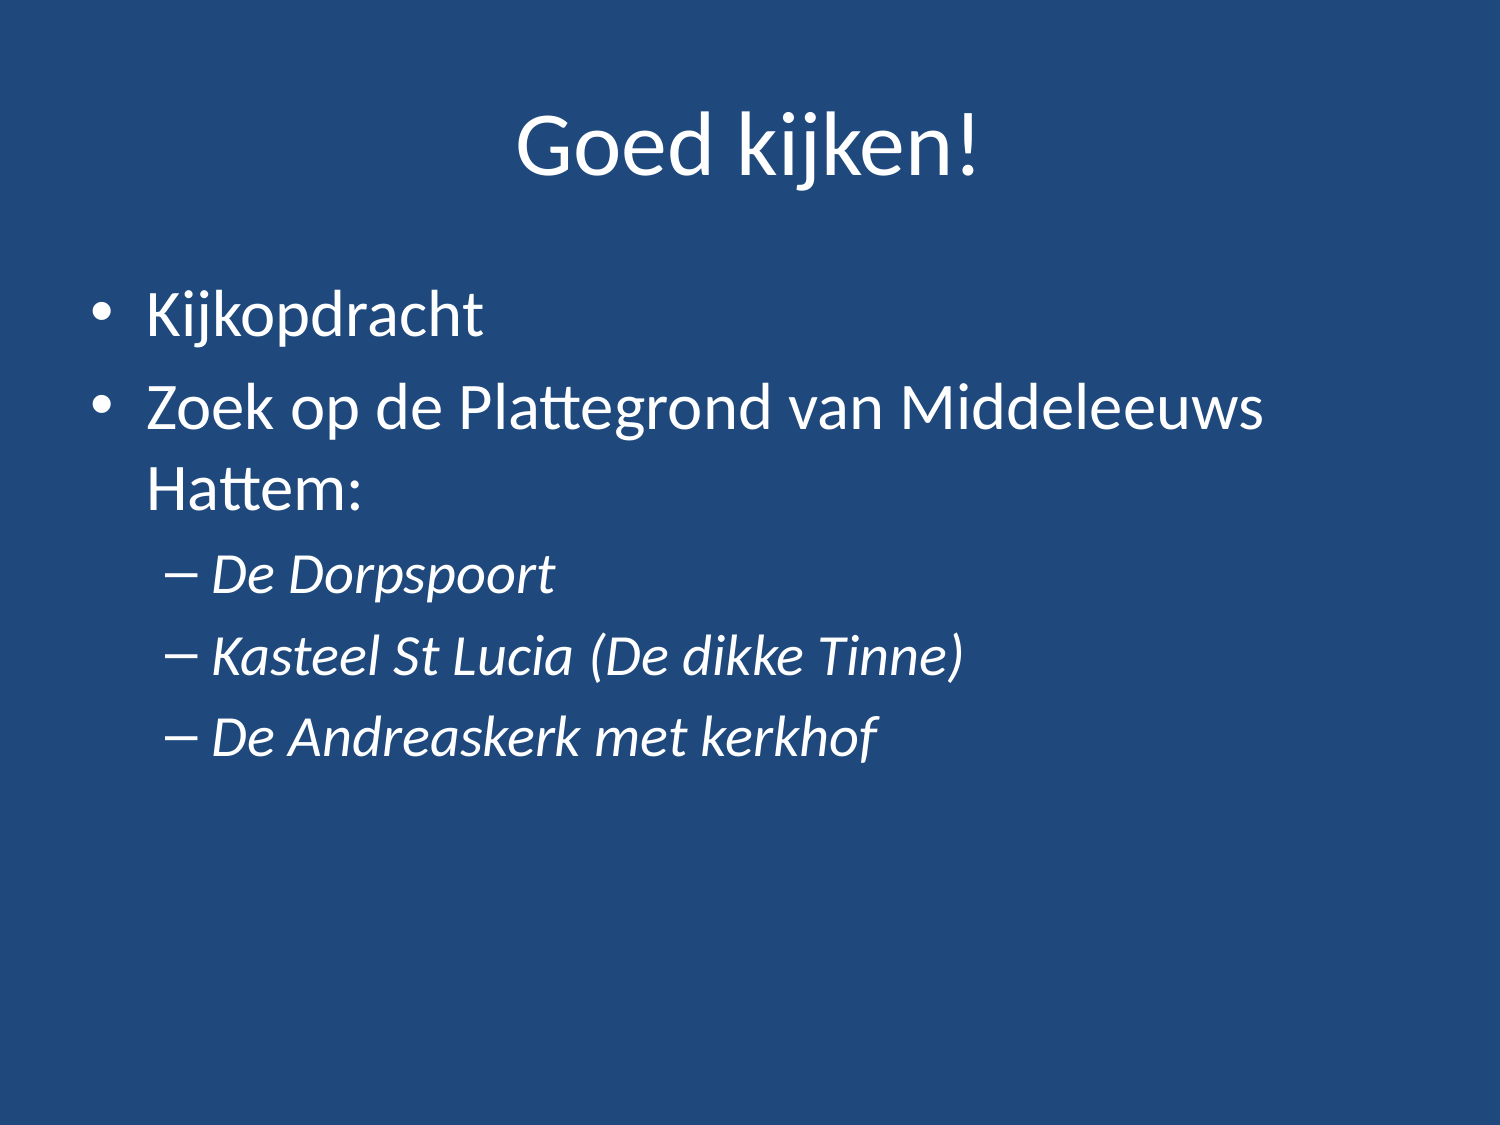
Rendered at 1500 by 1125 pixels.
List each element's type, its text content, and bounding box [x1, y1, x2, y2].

title Goed kijken! [75, 45, 1425, 233]
list Kijkopdracht Zoek op de Plattegrond van Middeleeuws Hattem: De Dorpspoort Kasteel St Lucia (De dikke Tinne) De Andreaskerk met kerkhof [75, 262, 1425, 1005]
